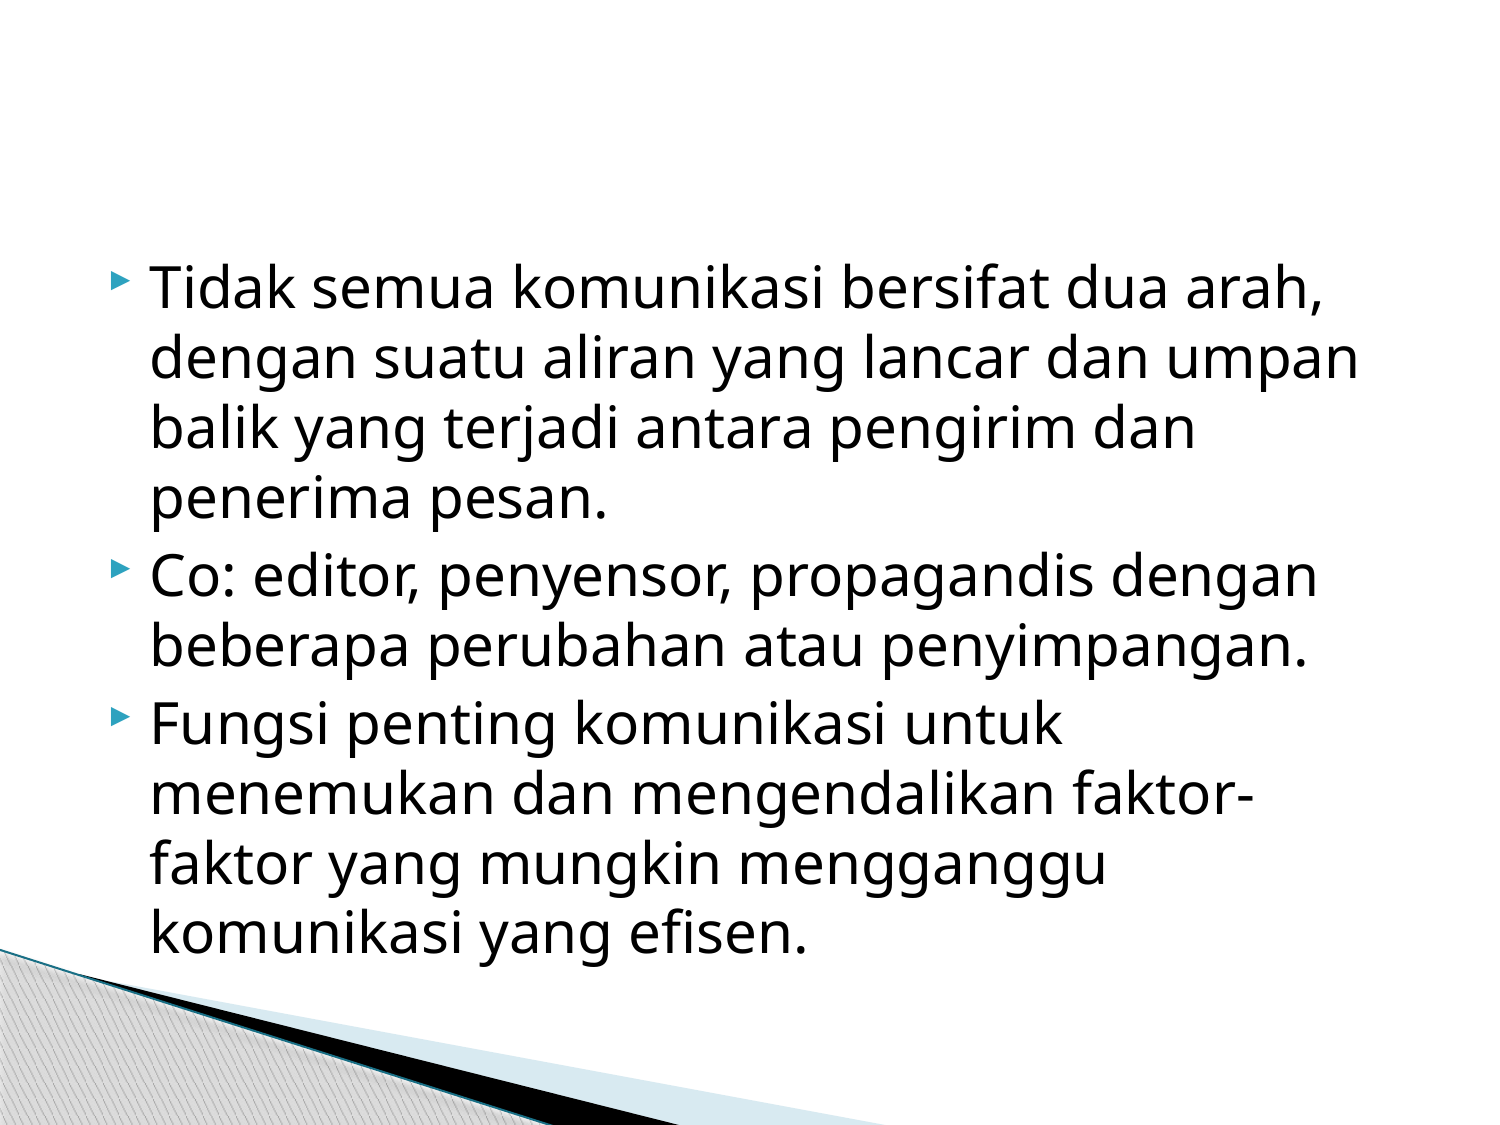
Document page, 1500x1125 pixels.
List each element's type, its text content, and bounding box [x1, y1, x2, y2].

list Tidak semua komunikasi bersifat dua arah, dengan suatu aliran yang lancar dan umpan balik yang terjadi antara pengirim dan penerima pesan. Co: editor, penyensor, propagandis dengan beberapa perubahan atau penyimpangan. Fungsi penting komunikasi untuk menemukan dan mengendalikan faktor-faktor yang mungkin mengganggu komunikasi yang efisen. [75, 243, 1425, 986]
